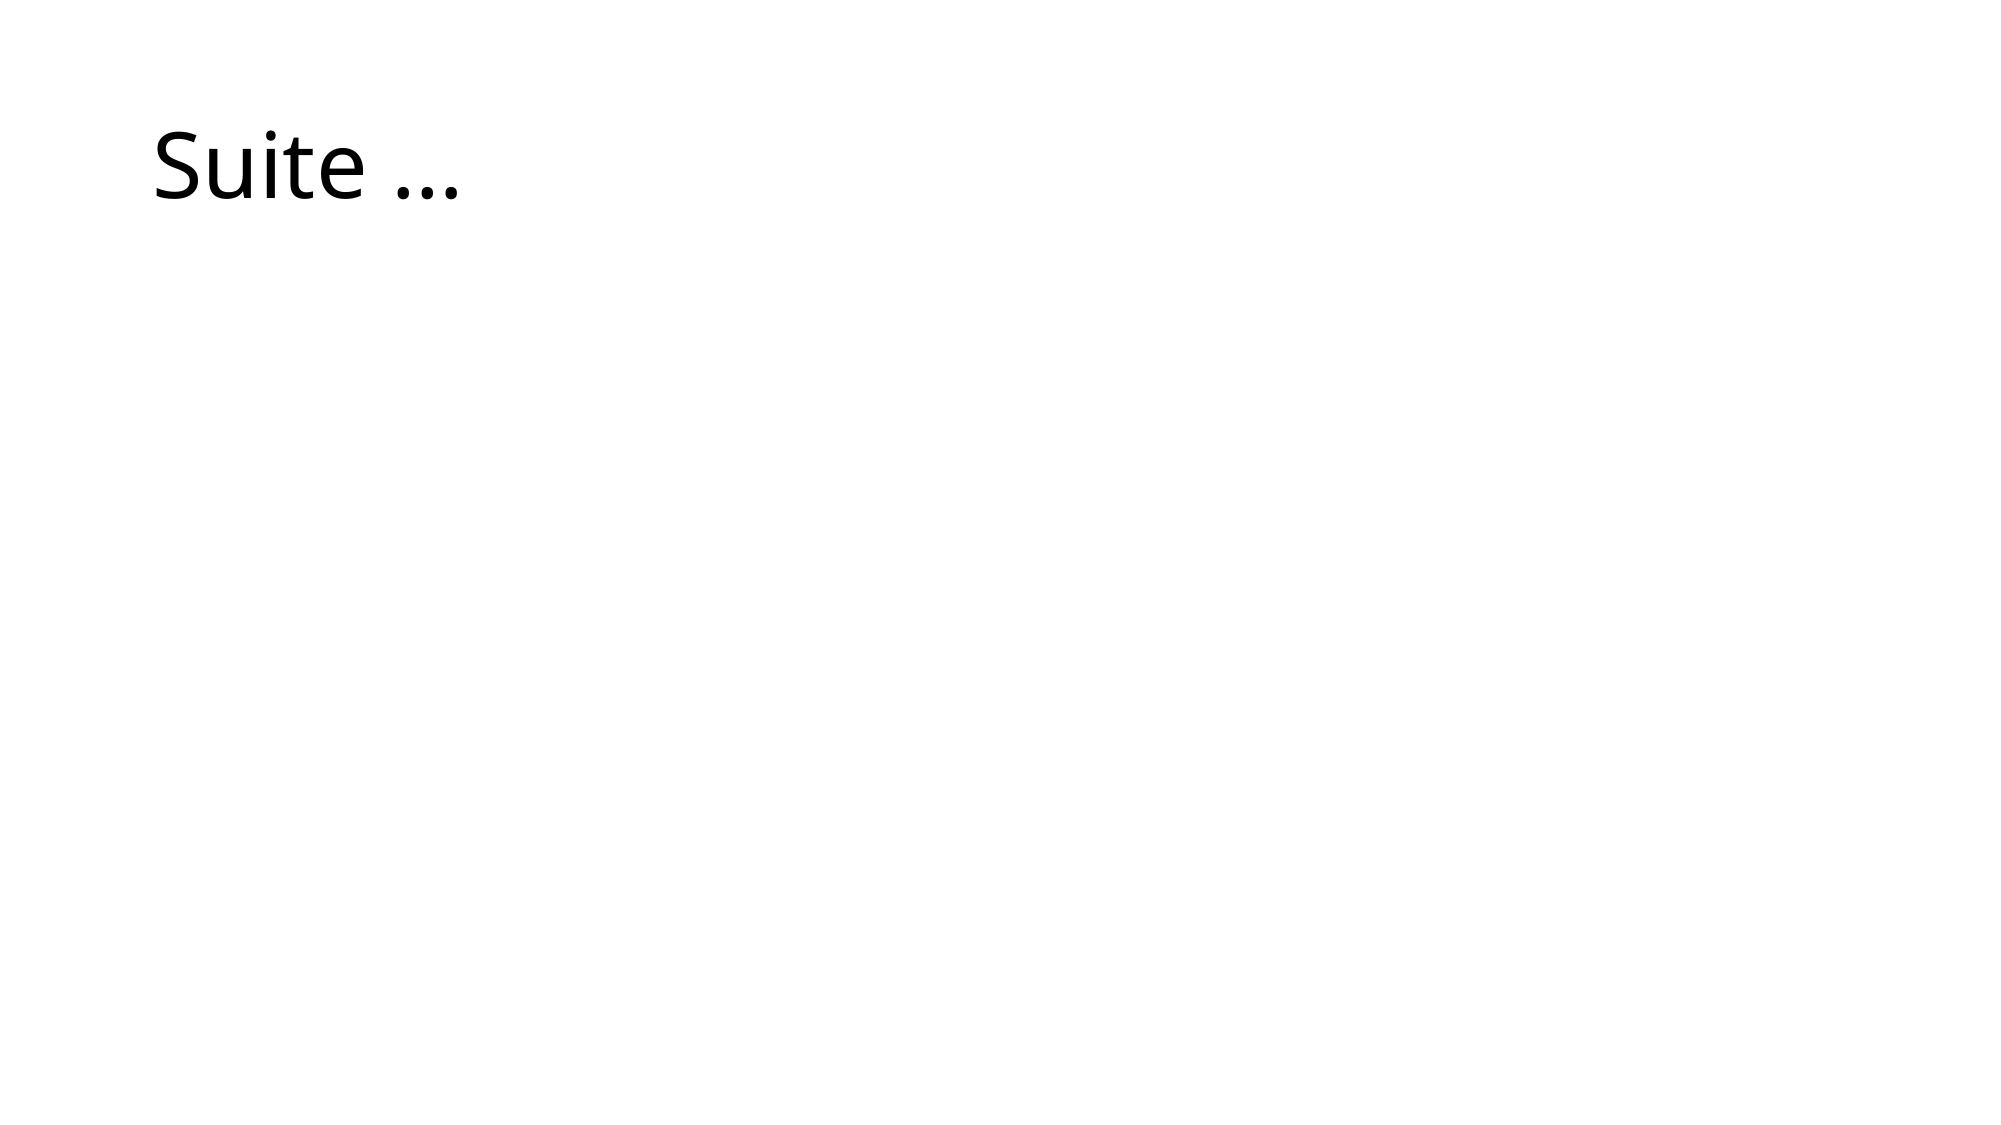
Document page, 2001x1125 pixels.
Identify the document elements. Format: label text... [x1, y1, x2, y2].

title Suite … [137, 59, 1863, 278]
